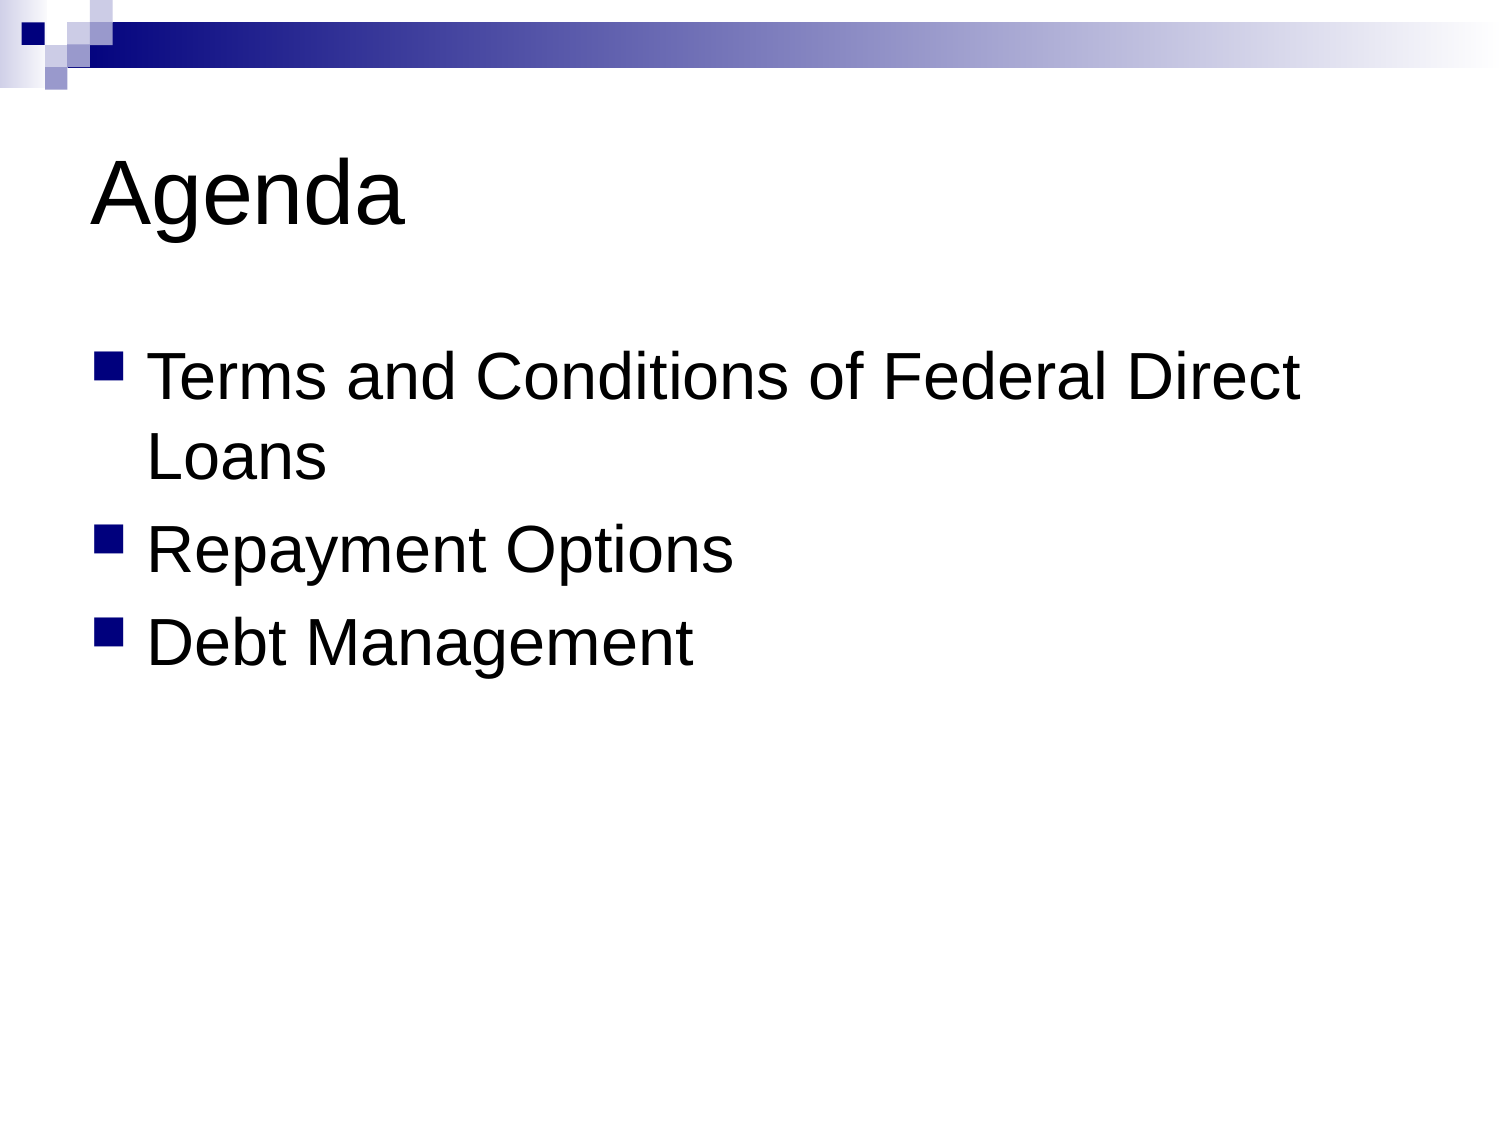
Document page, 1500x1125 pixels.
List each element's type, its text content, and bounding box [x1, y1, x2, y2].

list Terms and Conditions of Federal Direct Loans Repayment Options Debt Management [74, 324, 1426, 963]
title Agenda [74, 74, 1426, 301]
